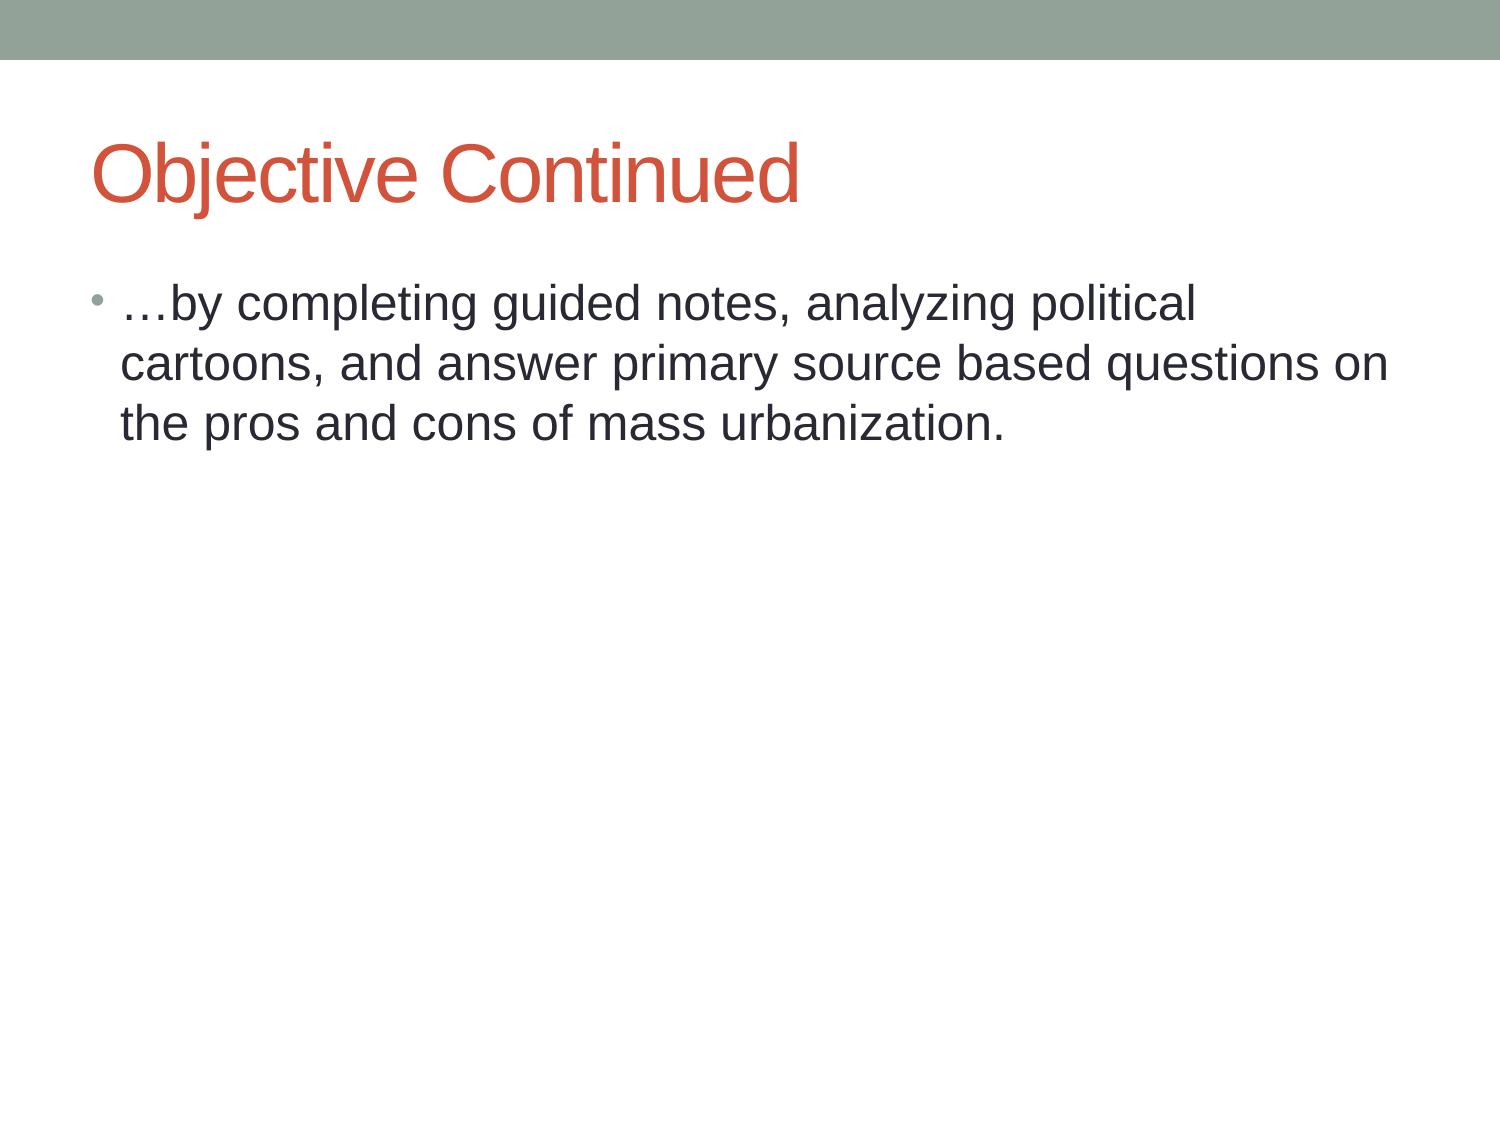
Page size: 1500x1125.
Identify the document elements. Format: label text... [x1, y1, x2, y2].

list …by completing guided notes, analyzing political cartoons, and answer primary source based questions on the pros and cons of mass urbanization. [75, 262, 1425, 1063]
title Objective Continued [75, 87, 1425, 250]
